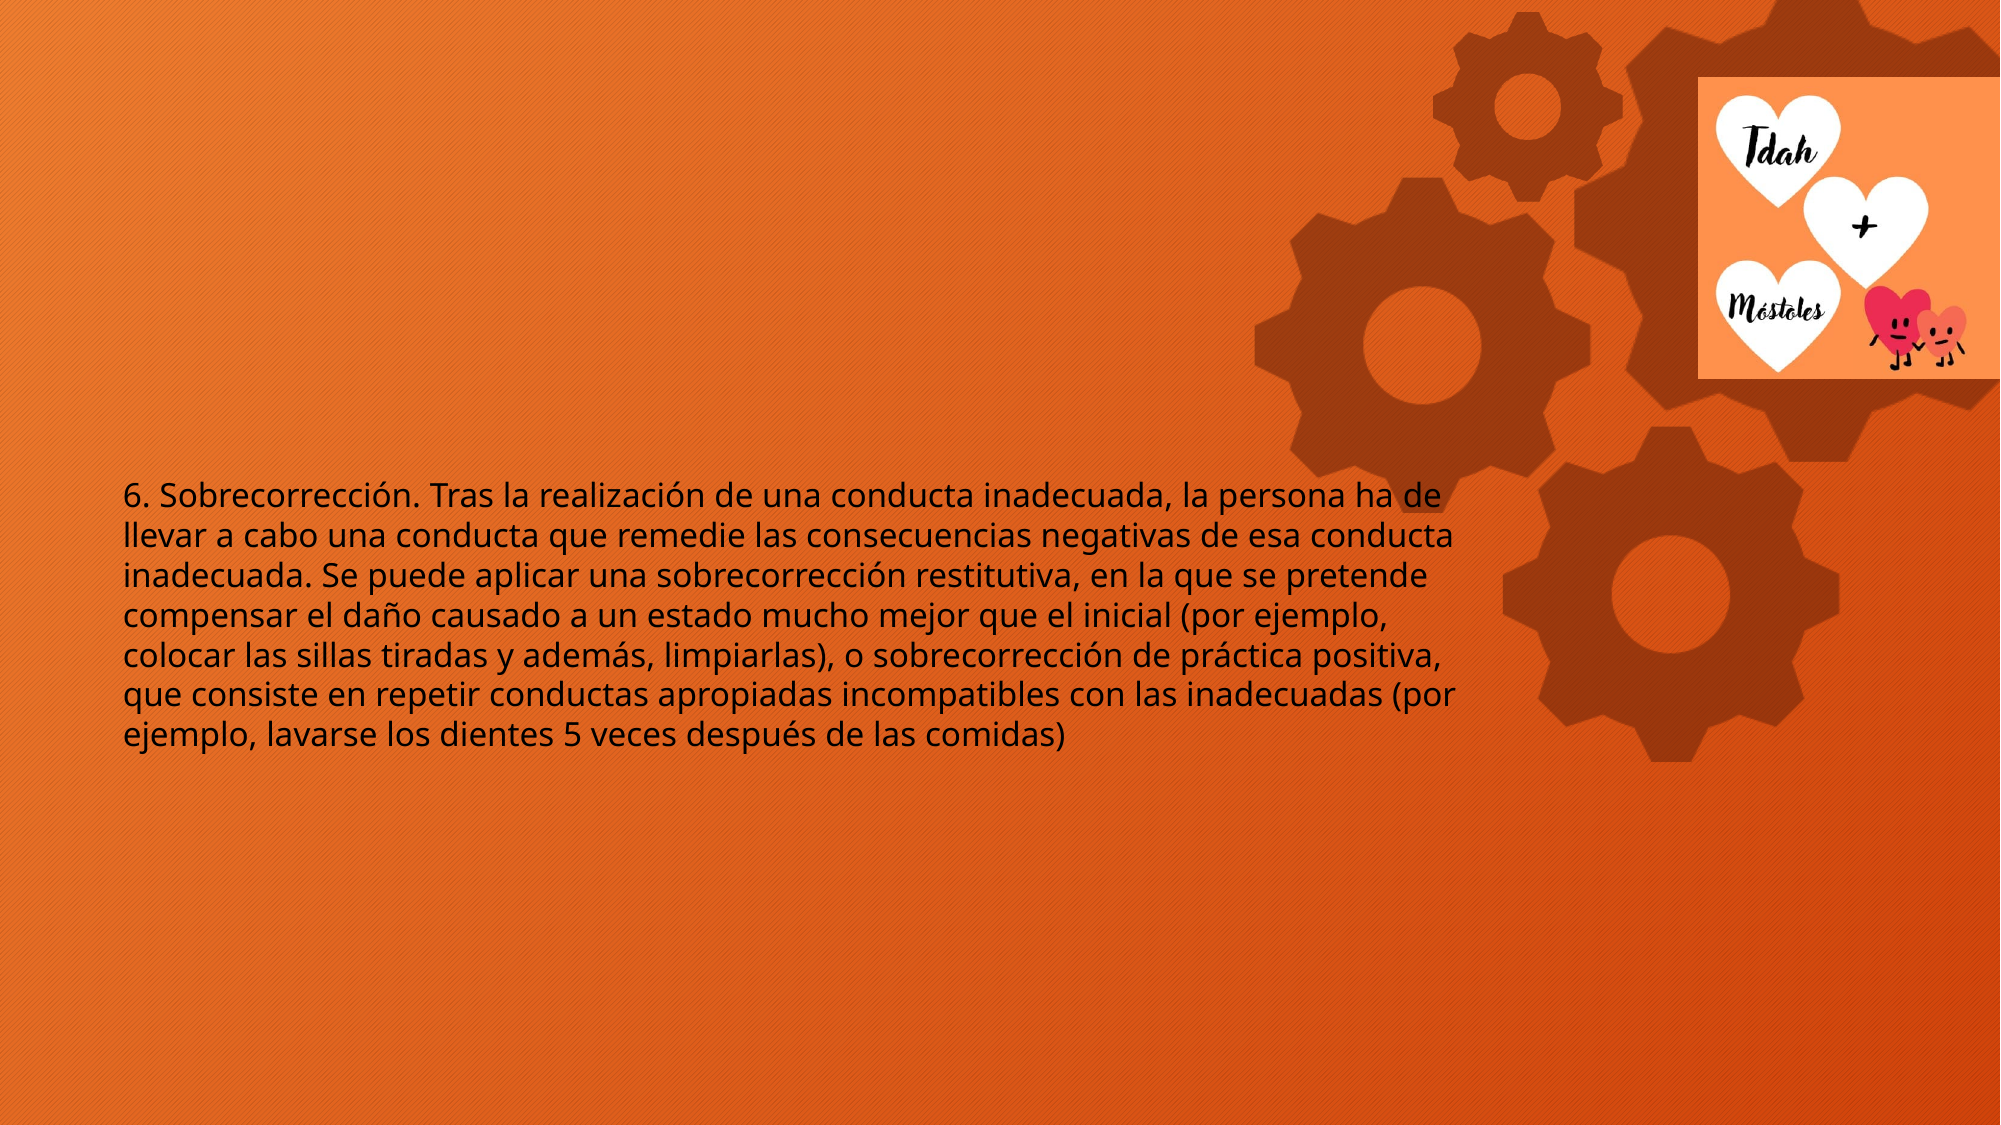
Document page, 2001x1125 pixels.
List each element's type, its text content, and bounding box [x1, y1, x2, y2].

text_box 6. Sobrecorrección. Tras la realización de una conducta inadecuada, la persona ha de llevar a cabo una conducta que remedie las consecuencias negativas de esa conducta inadecuada. Se puede aplicar una sobrecorrección restitutiva, en la que se pretende compensar el daño causado a un estado mucho mejor que el inicial (por ejemplo, colocar las sillas tiradas y además, limpiarlas), o sobrecorrección de práctica positiva, que consiste en repetir conductas apropiadas incompatibles con las inadecuadas (por ejemplo, lavarse los dientes 5 veces después de las comidas) [108, 466, 1521, 761]
picture [1186, 0, 2000, 831]
